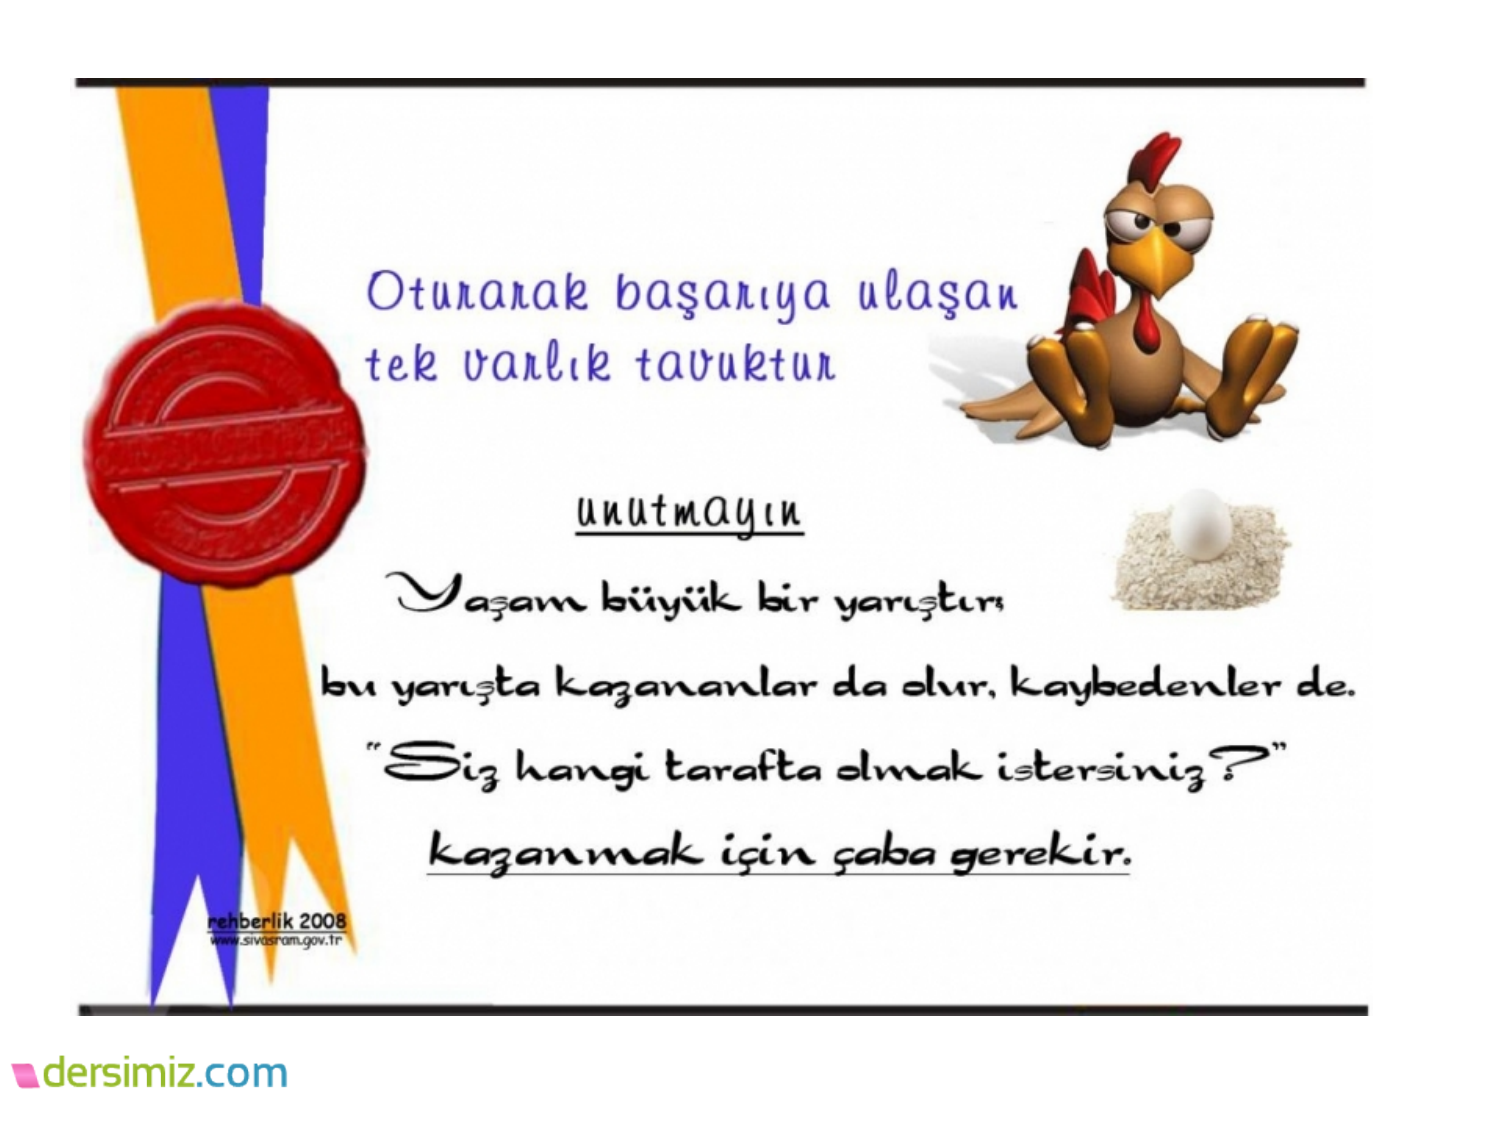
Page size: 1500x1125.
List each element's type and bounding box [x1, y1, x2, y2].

picture [0, 1046, 298, 1102]
picture [70, 77, 1373, 1016]
